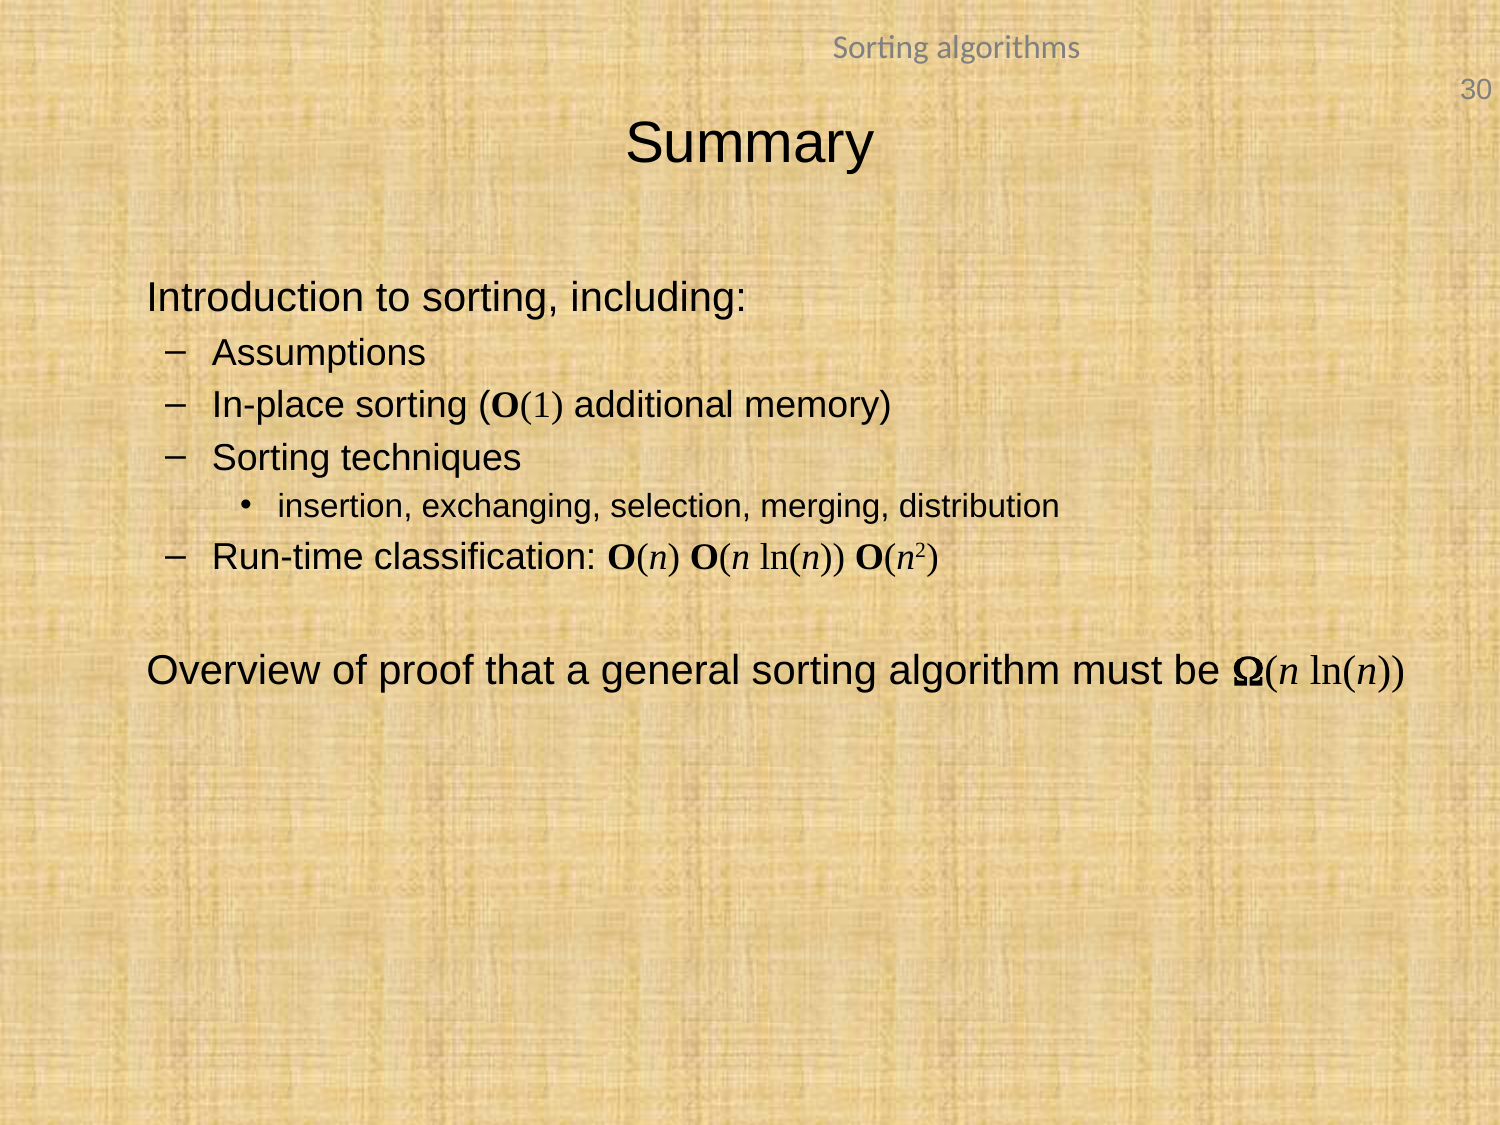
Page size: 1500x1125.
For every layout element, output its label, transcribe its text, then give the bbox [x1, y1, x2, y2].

picture [0, 0, 1500, 1125]
title Summary [74, 44, 1426, 233]
list Introduction to sorting, including: Assumptions In-place sorting (O(1) additional memory) Sorting techniques insertion, exchanging, selection, merging, distribution Run-time classification: O(n) O(n ln(n)) O(n2) Overview of proof that a general sorting algorithm must be W(n ln(n)) [74, 262, 1426, 1006]
